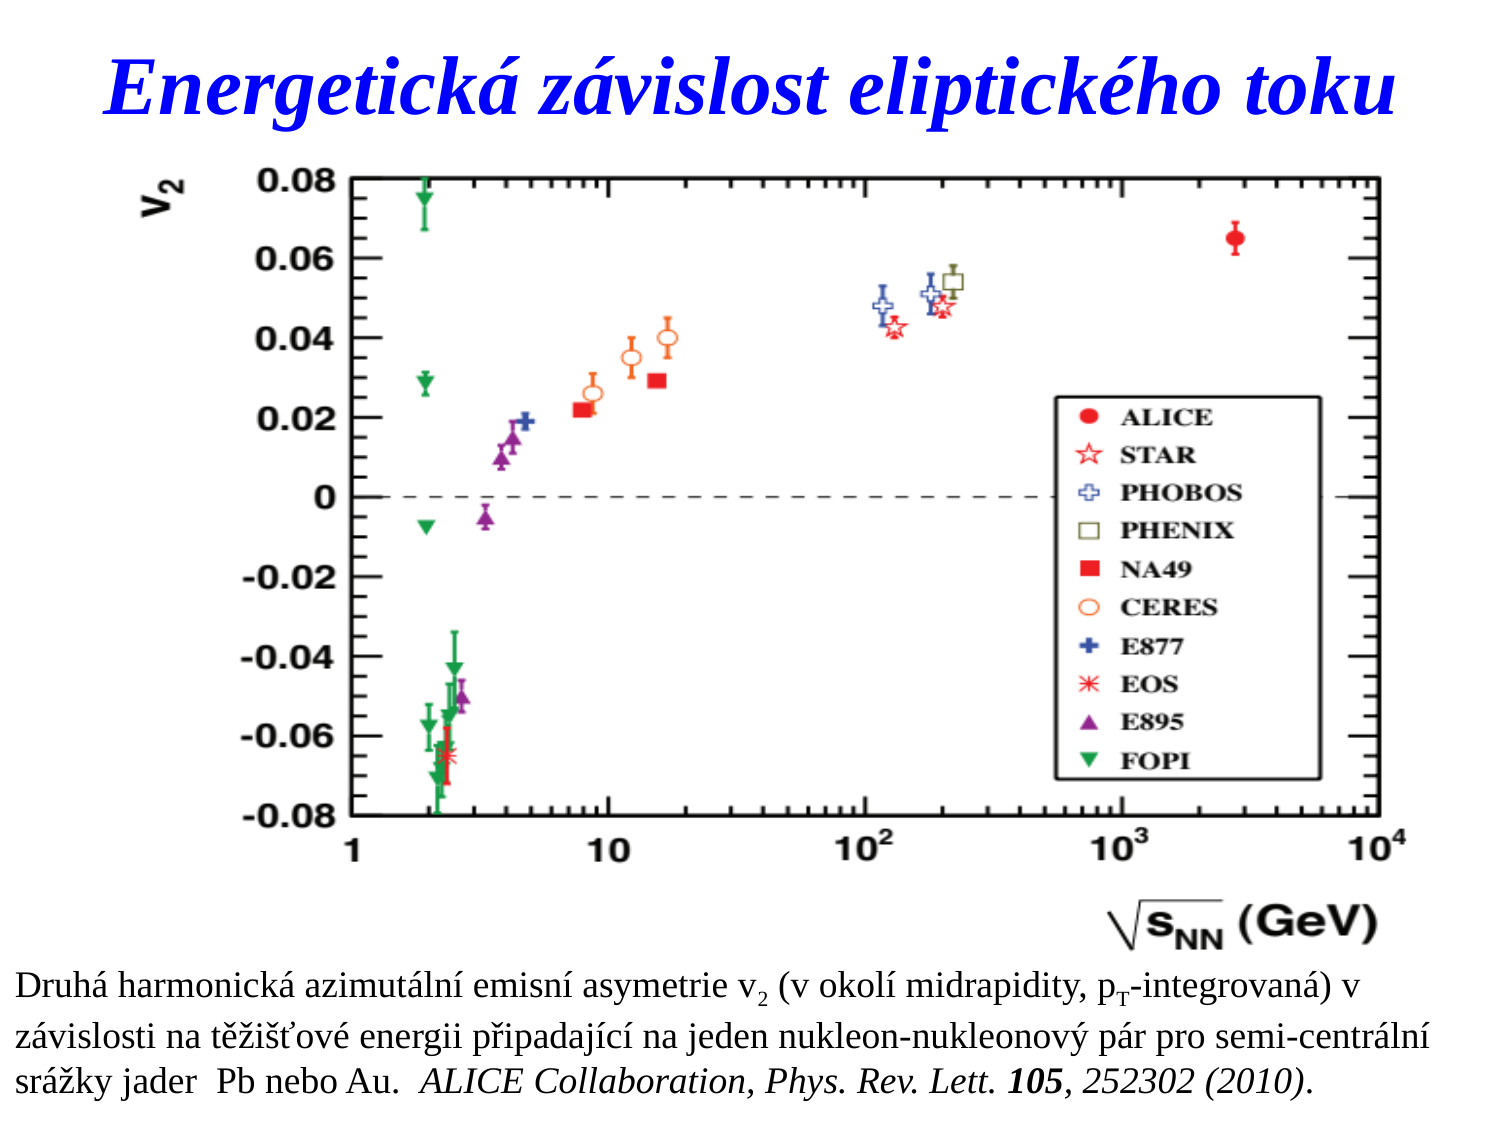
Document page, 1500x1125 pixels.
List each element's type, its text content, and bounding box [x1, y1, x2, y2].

picture [124, 162, 1407, 961]
text_box Druhá harmonická azimutální emisní asymetrie v2 (v okolí midrapidity, pT-integrovaná) v závislosti na těžišťové energii připadající na jeden nukleon-nukleonový pár pro semi-centrální srážky jader Pb nebo Au. ALICE Collaboration, Phys. Rev. Lett. 105, 252302 (2010). [0, 952, 1463, 1109]
title Energetická závislost eliptického toku [28, 9, 1475, 154]
